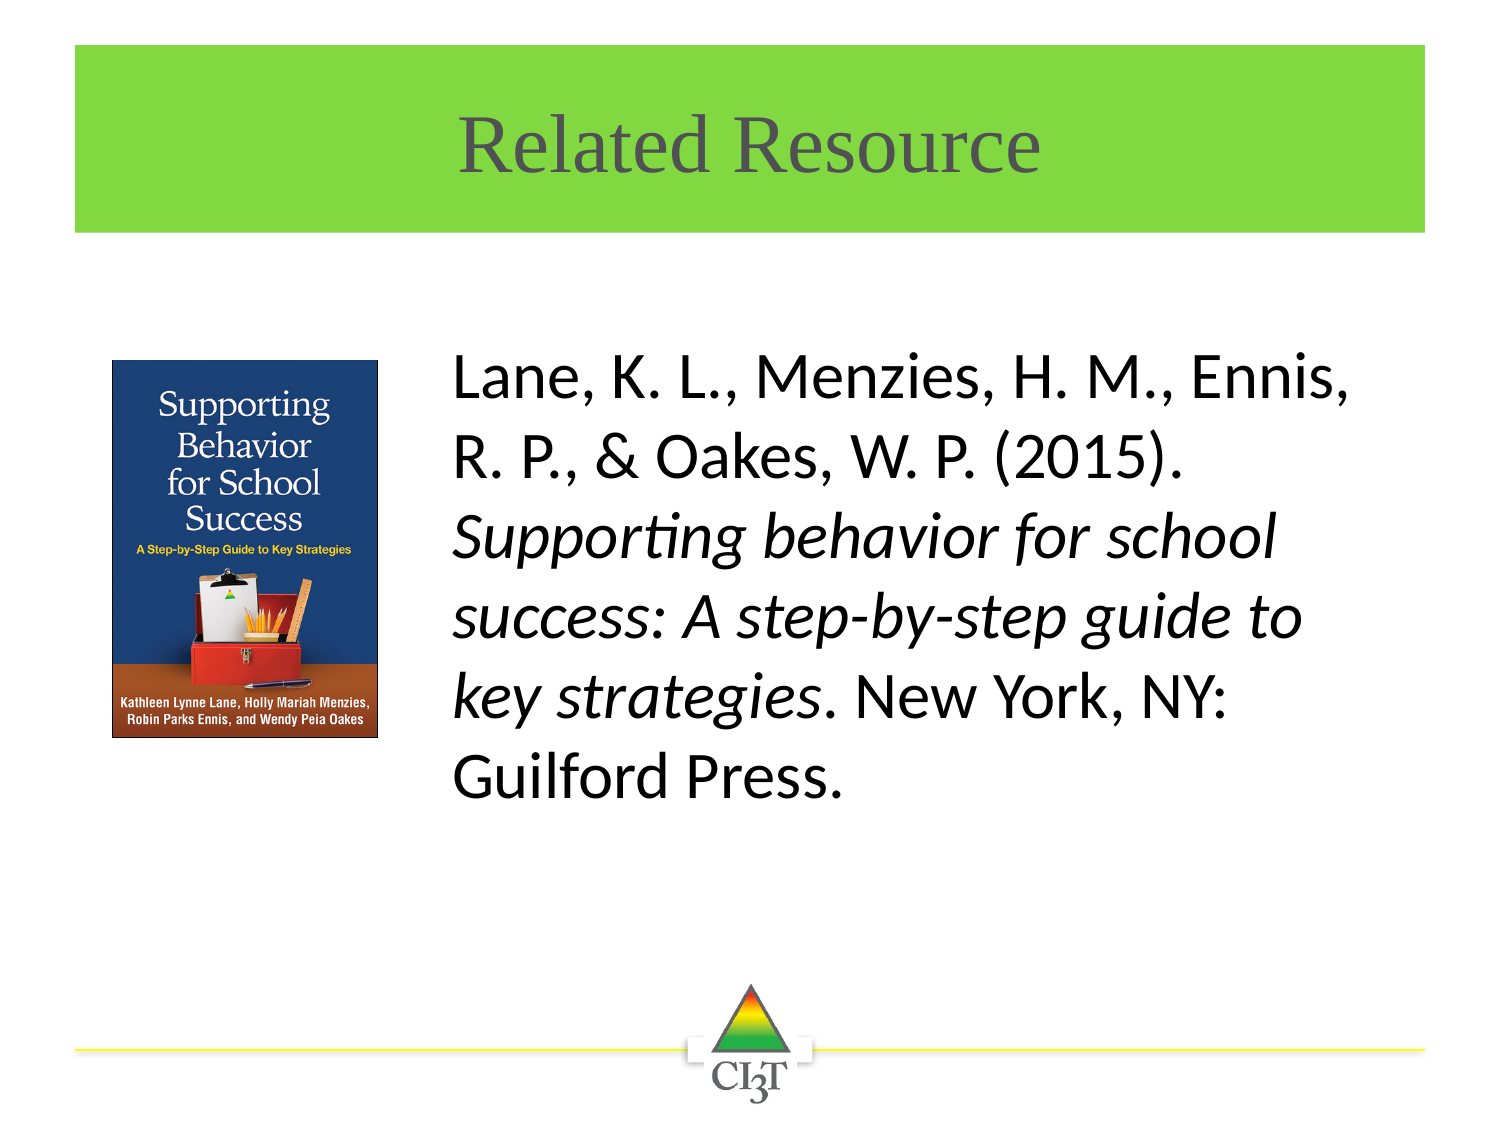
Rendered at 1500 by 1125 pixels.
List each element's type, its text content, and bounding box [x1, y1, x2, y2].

picture [112, 359, 378, 738]
title Related Resource [75, 45, 1425, 233]
picture [704, 976, 797, 1110]
text_box Lane, K. L., Menzies, H. M., Ennis, R. P., & Oakes, W. P. (2015). Supporting behavior for school success: A step-by-step guide to key strategies. New York, NY: Guilford Press. [437, 324, 1400, 820]
